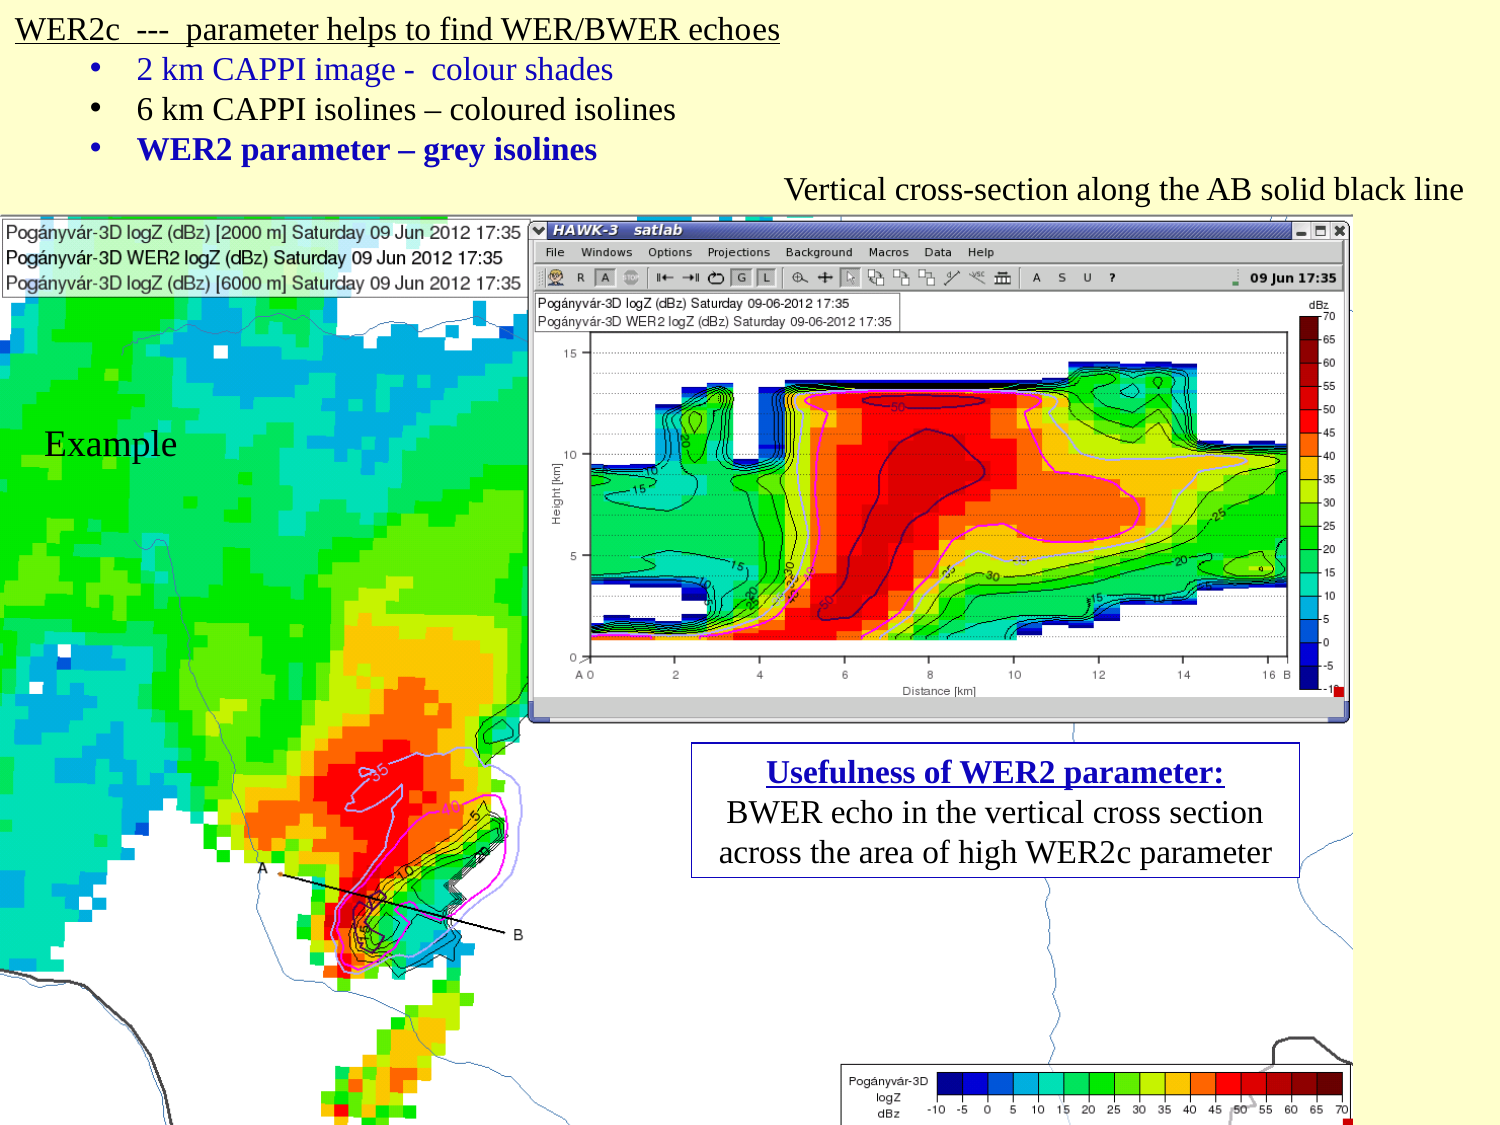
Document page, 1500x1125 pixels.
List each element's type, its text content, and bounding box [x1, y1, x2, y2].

text_box WER2c --- parameter helps to find WER/BWER echoes 2 km CAPPI image - colour shades 6 km CAPPI isolines – coloured isolines WER2 parameter – grey isolines Vertical cross-section along the AB solid black line [0, 0, 1500, 215]
picture [0, 165, 1353, 1125]
